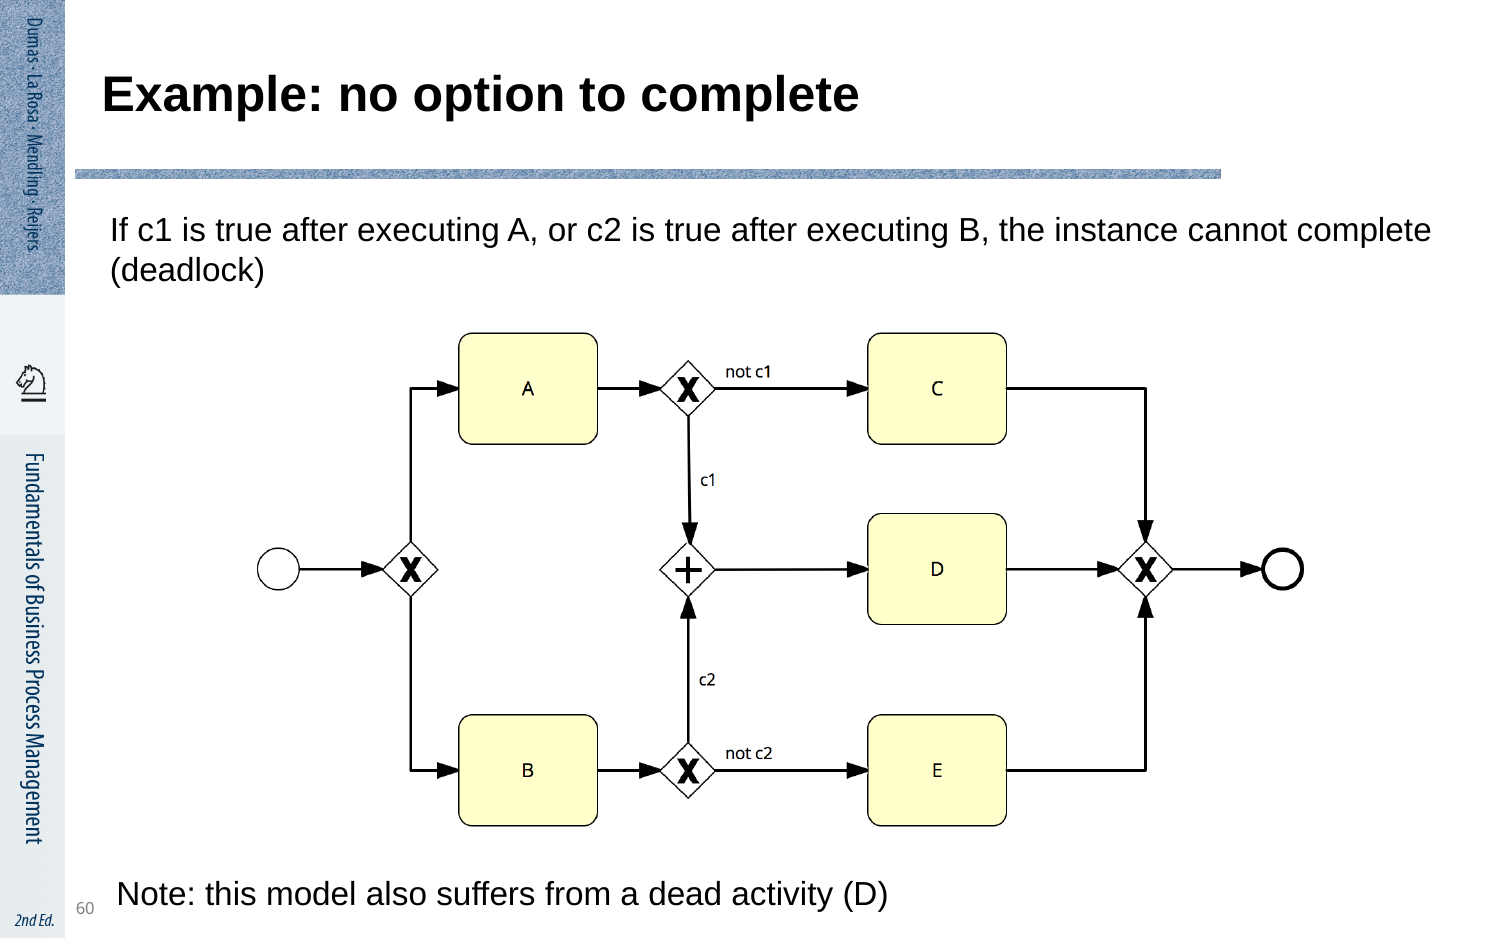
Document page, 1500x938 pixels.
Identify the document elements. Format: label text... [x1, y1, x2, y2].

picture [0, 0, 65, 938]
picture [75, 169, 1221, 179]
picture [235, 323, 1317, 838]
text_box If c1 is true after executing A, or c2 is true after executing B, the instance cannot complete (deadlock) [95, 200, 1457, 296]
slide_number 60 [75, 887, 223, 931]
text_box Note: this model also suffers from a dead activity (D) [101, 864, 1164, 920]
title Example: no option to complete [101, 37, 1205, 146]
